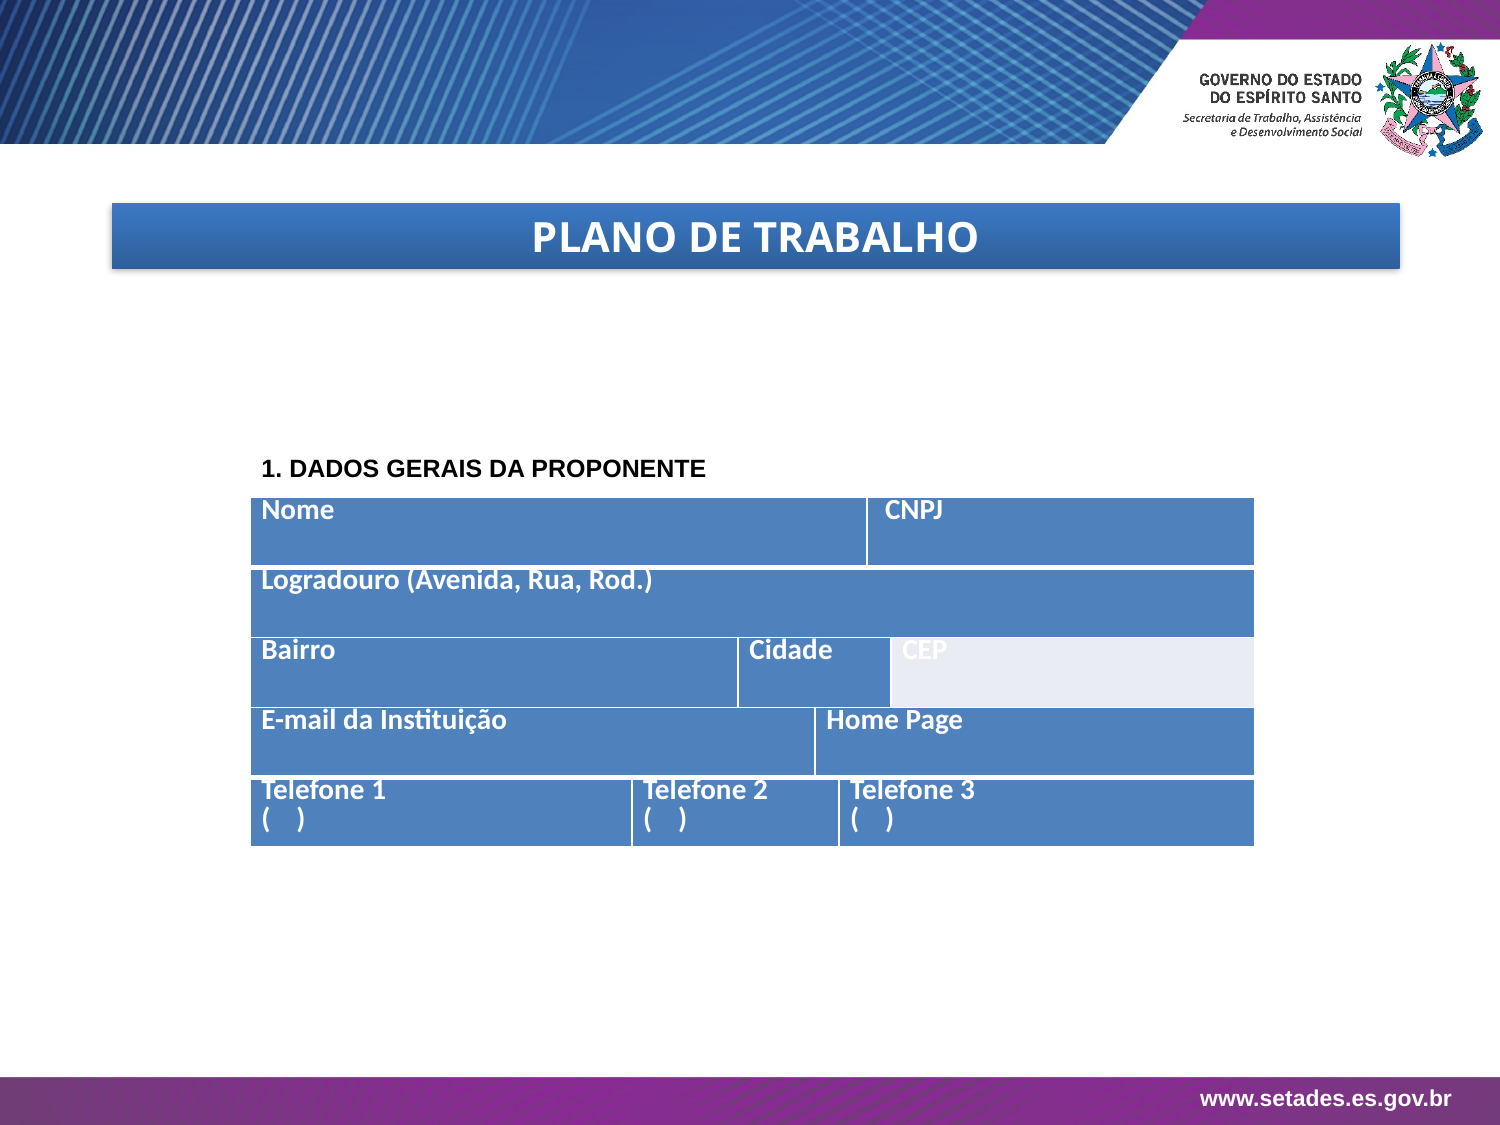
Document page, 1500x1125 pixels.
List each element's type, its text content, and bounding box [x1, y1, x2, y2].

table_cell Telefone 1 ( ) [251, 780, 631, 846]
table_cell E-mail da Instituição [251, 708, 814, 775]
picture [0, 1070, 1500, 1125]
table_header Nome [251, 498, 866, 565]
text_box 1. DADOS GERAIS DA PROPONENTE [246, 444, 1243, 490]
table_cell Bairro [251, 638, 737, 707]
table_cell Logradouro (Avenida, Rua, Rod.) [251, 570, 1254, 637]
table_cell Telefone 3 ( ) [840, 780, 1254, 846]
text_box PLANO DE TRABALHO [112, 203, 1400, 269]
picture [0, 0, 1500, 158]
table_cell CEP [892, 638, 1254, 707]
table_cell Home Page [816, 708, 1254, 775]
table_header CNPJ [868, 498, 1254, 565]
table_cell Cidade [739, 638, 890, 707]
table_cell Telefone 2 ( ) [633, 780, 838, 846]
